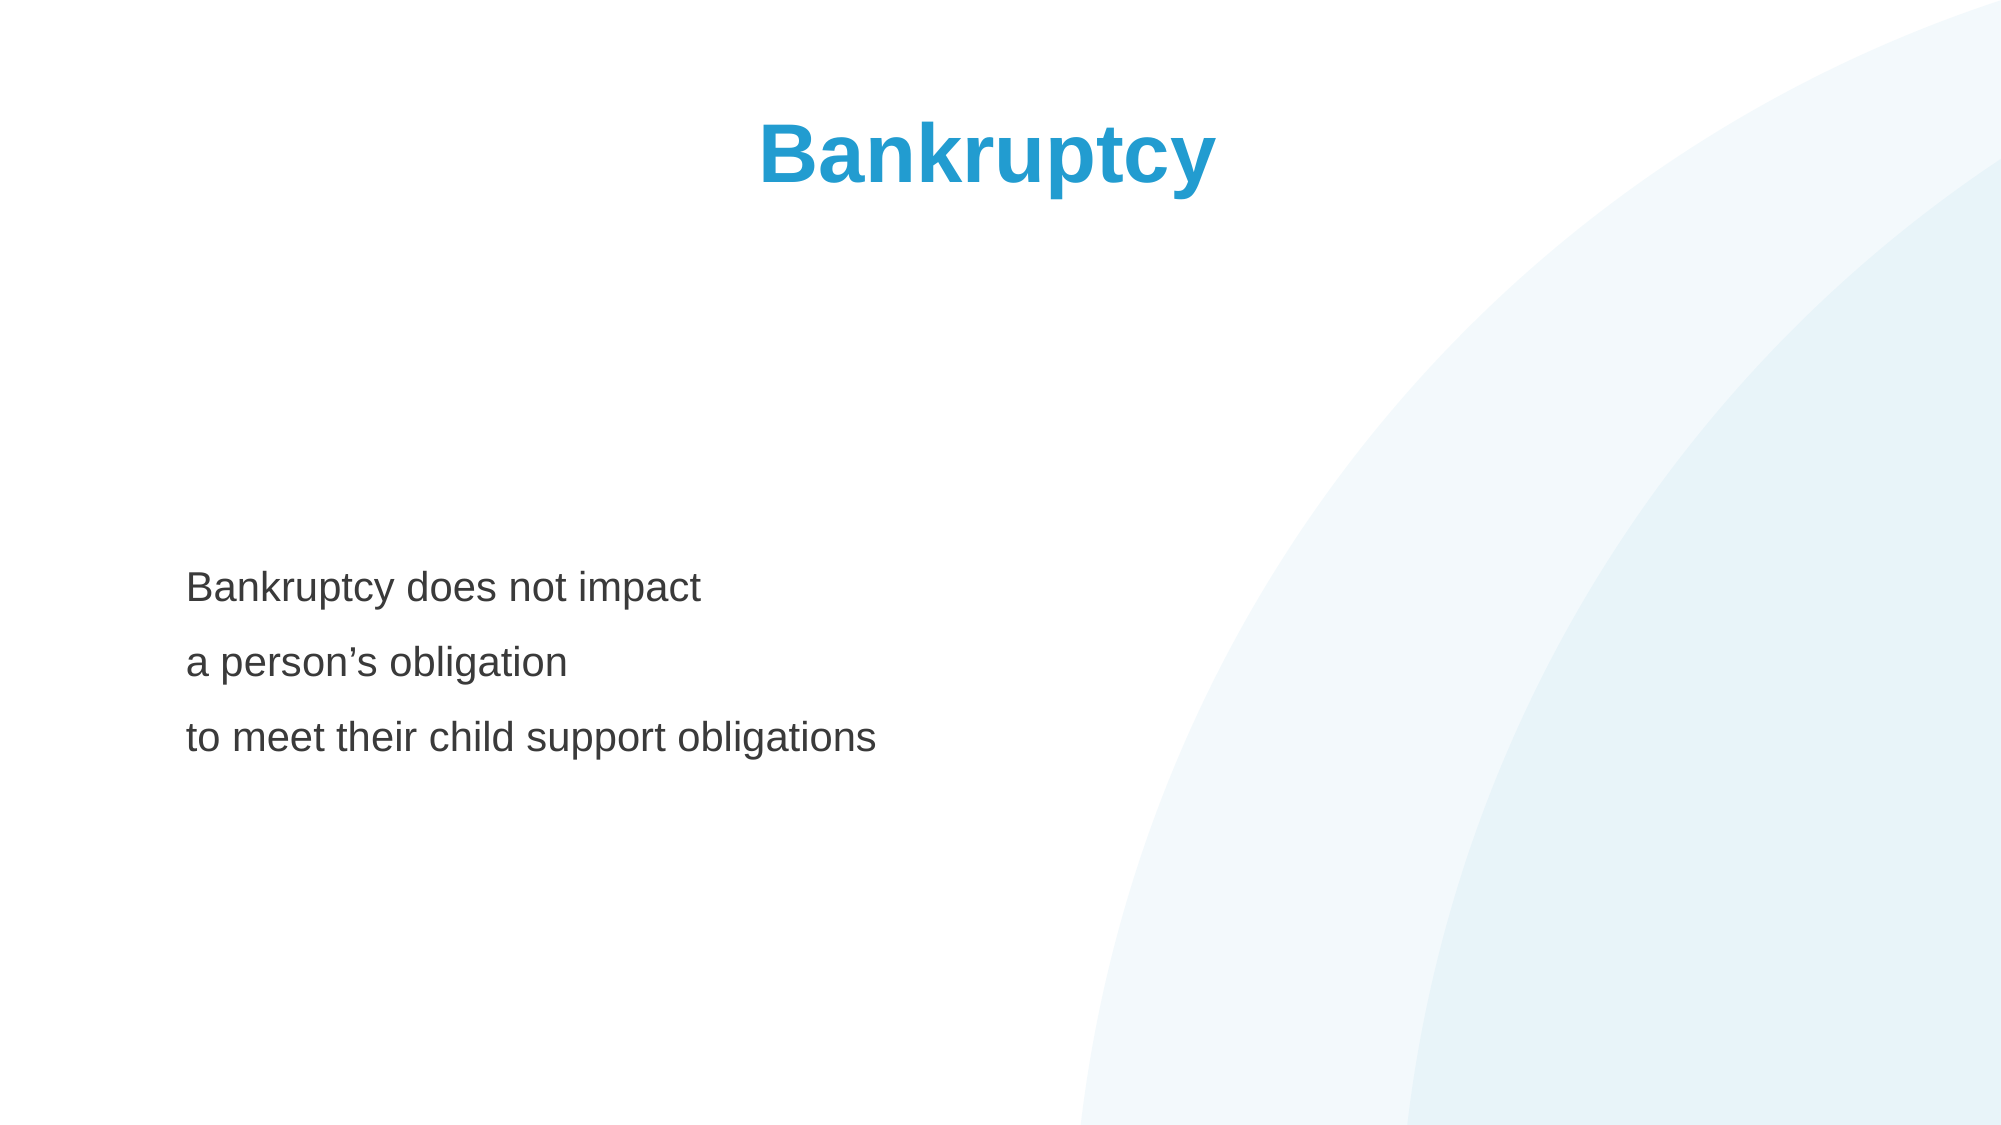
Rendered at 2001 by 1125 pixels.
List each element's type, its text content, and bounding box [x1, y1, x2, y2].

title Bankruptcy [51, 103, 1924, 287]
list Bankruptcy does not impact a person’s obligation to meet their child support obligations [170, 286, 1808, 1009]
